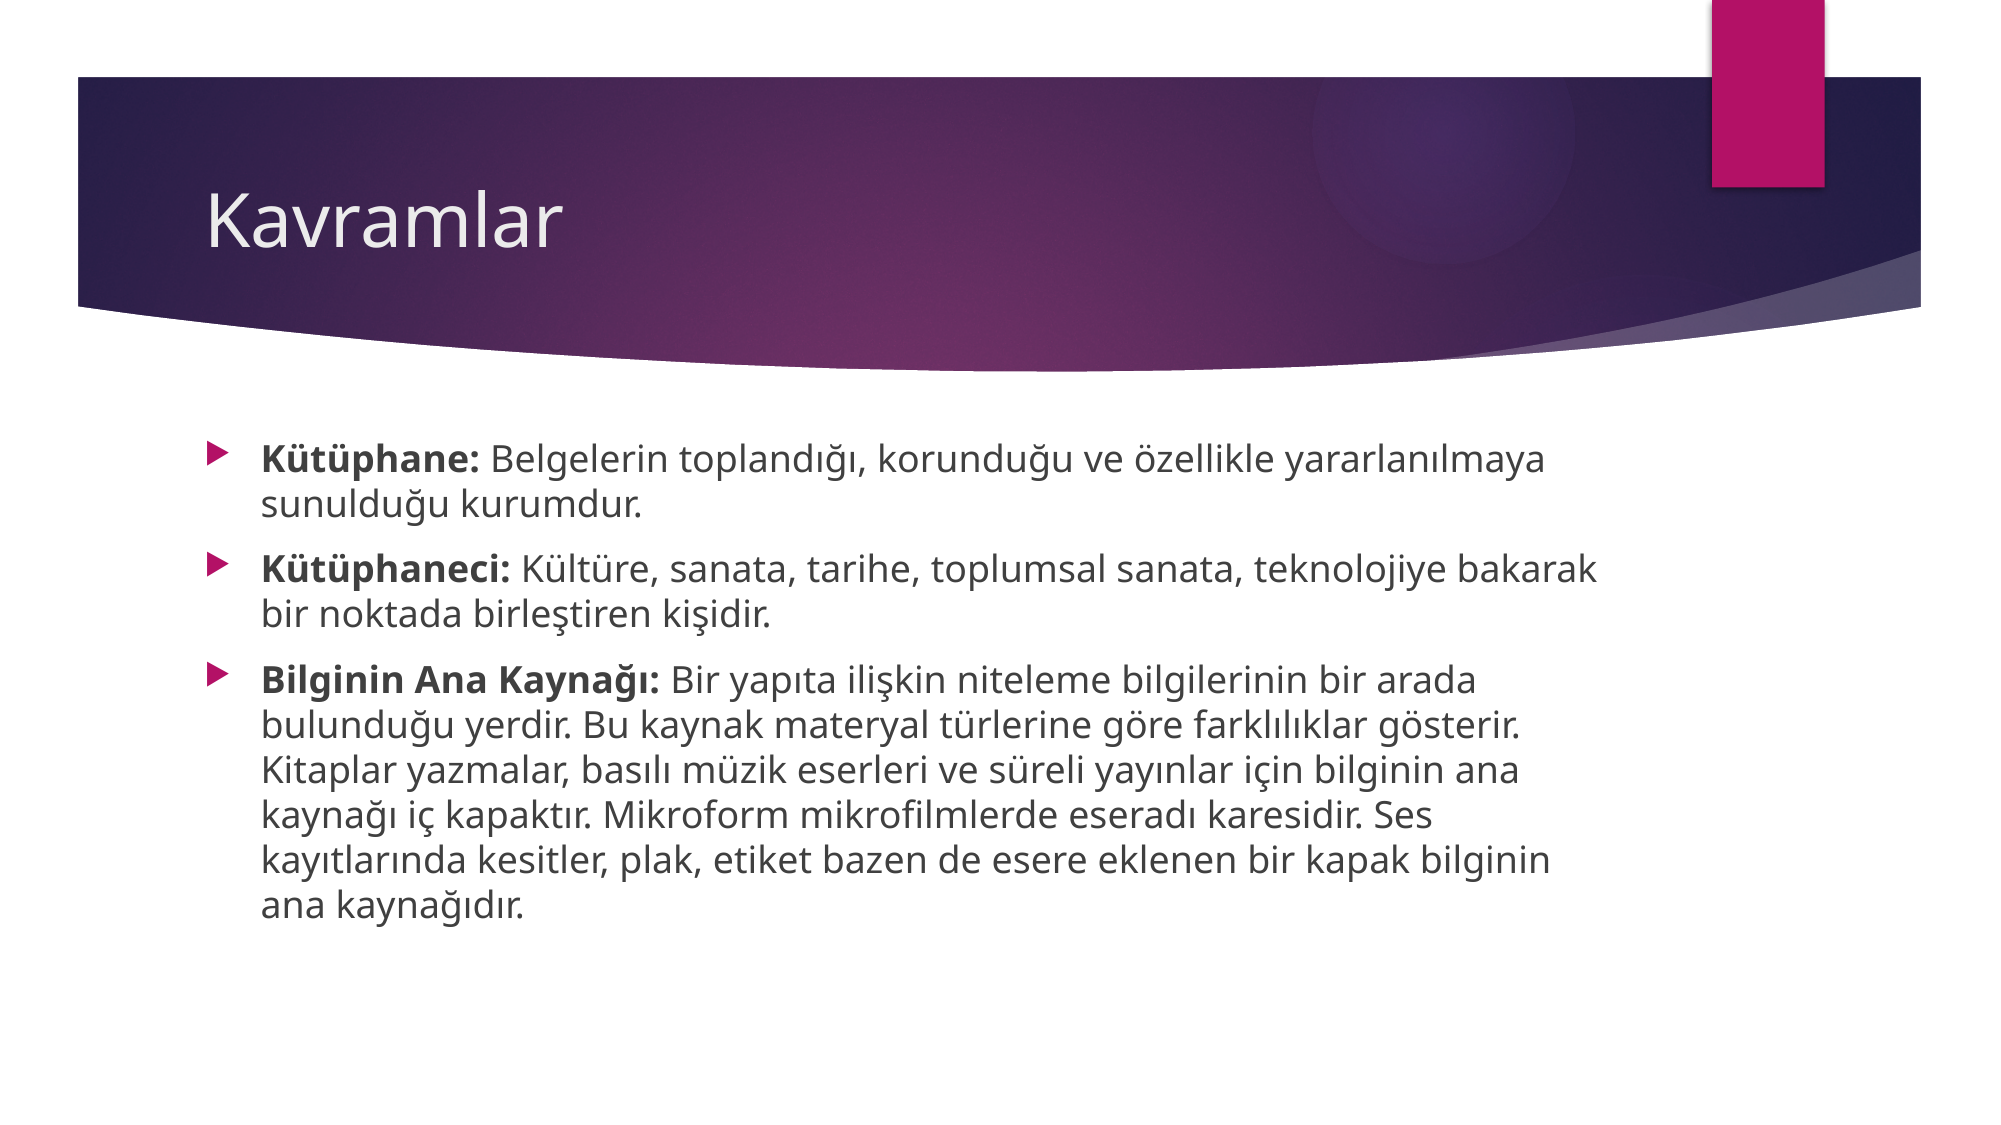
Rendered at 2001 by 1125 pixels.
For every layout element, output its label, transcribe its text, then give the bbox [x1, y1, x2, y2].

title Kavramlar [189, 159, 1627, 276]
list Kütüphane: Belgelerin toplandığı, korunduğu ve özellikle yararlanılmaya sunulduğu kurumdur. Kütüphaneci: Kültüre, sanata, tarihe, toplumsal sanata, teknolojiye bakarak bir noktada birleştiren kişidir. Bilginin Ana Kaynağı: Bir yapıta ilişkin niteleme bilgilerinin bir arada bulunduğu yerdir. Bu kaynak materyal türlerine göre farklılıklar gösterir. Kitaplar yazmalar, basılı müzik eserleri ve süreli yayınlar için bilginin ana kaynağı iç kapaktır. Mikroform mikrofilmlerde eseradı karesidir. Ses kayıtlarında kesitler, plak, etiket bazen de esere eklenen bir kapak bilginin ana kaynağıdır. [189, 427, 1638, 988]
